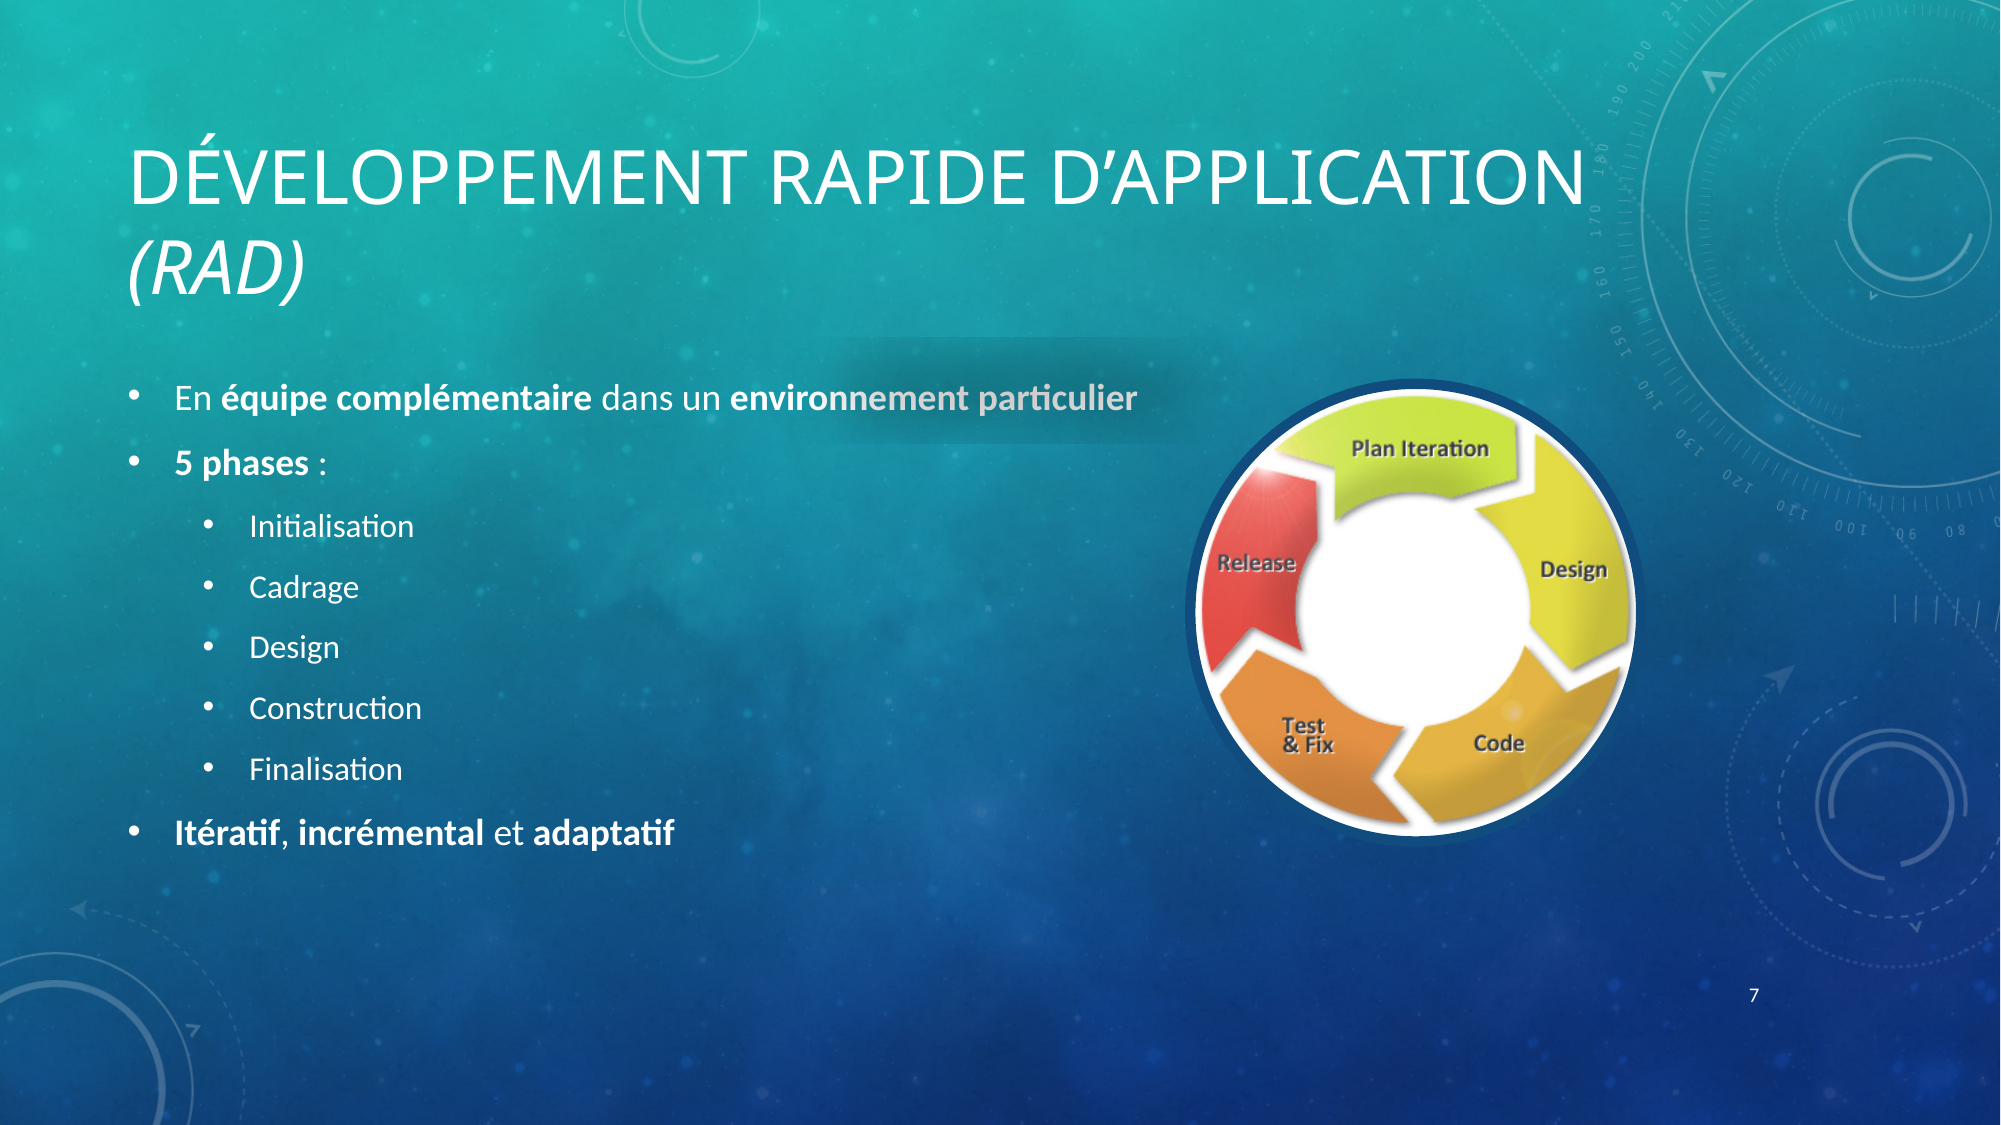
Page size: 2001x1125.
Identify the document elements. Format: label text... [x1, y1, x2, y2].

title Développement Rapide d’application (RAD) [112, 99, 1775, 339]
list En équipe complémentaire dans un environnement particulier 5 phases : Initialisation Cadrage Design Construction Finalisation Itératif, incrémental et adaptatif [112, 351, 1775, 874]
slide_number 7 [1684, 963, 1775, 1025]
picture [0, 0, 2001, 1125]
